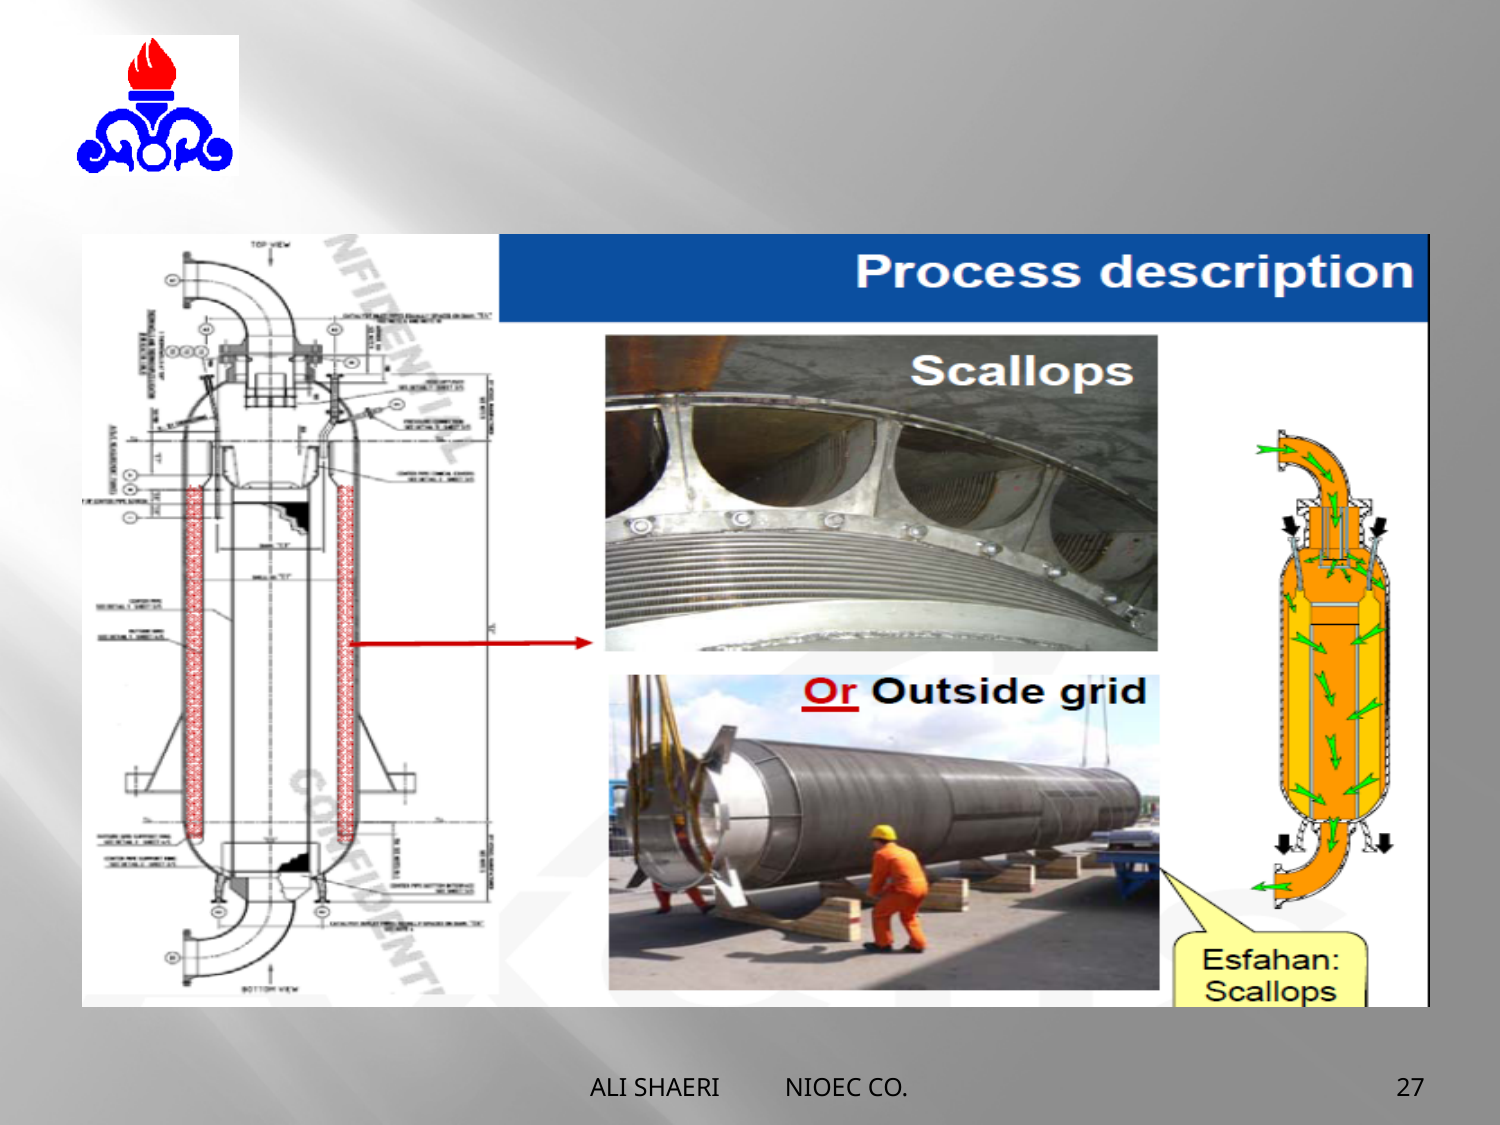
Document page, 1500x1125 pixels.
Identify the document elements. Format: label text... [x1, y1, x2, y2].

slide_number 27 [1299, 1052, 1425, 1113]
footer ALI SHAERI NIOEC CO. [512, 1052, 988, 1113]
picture [70, 34, 239, 176]
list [81, 234, 1430, 1007]
